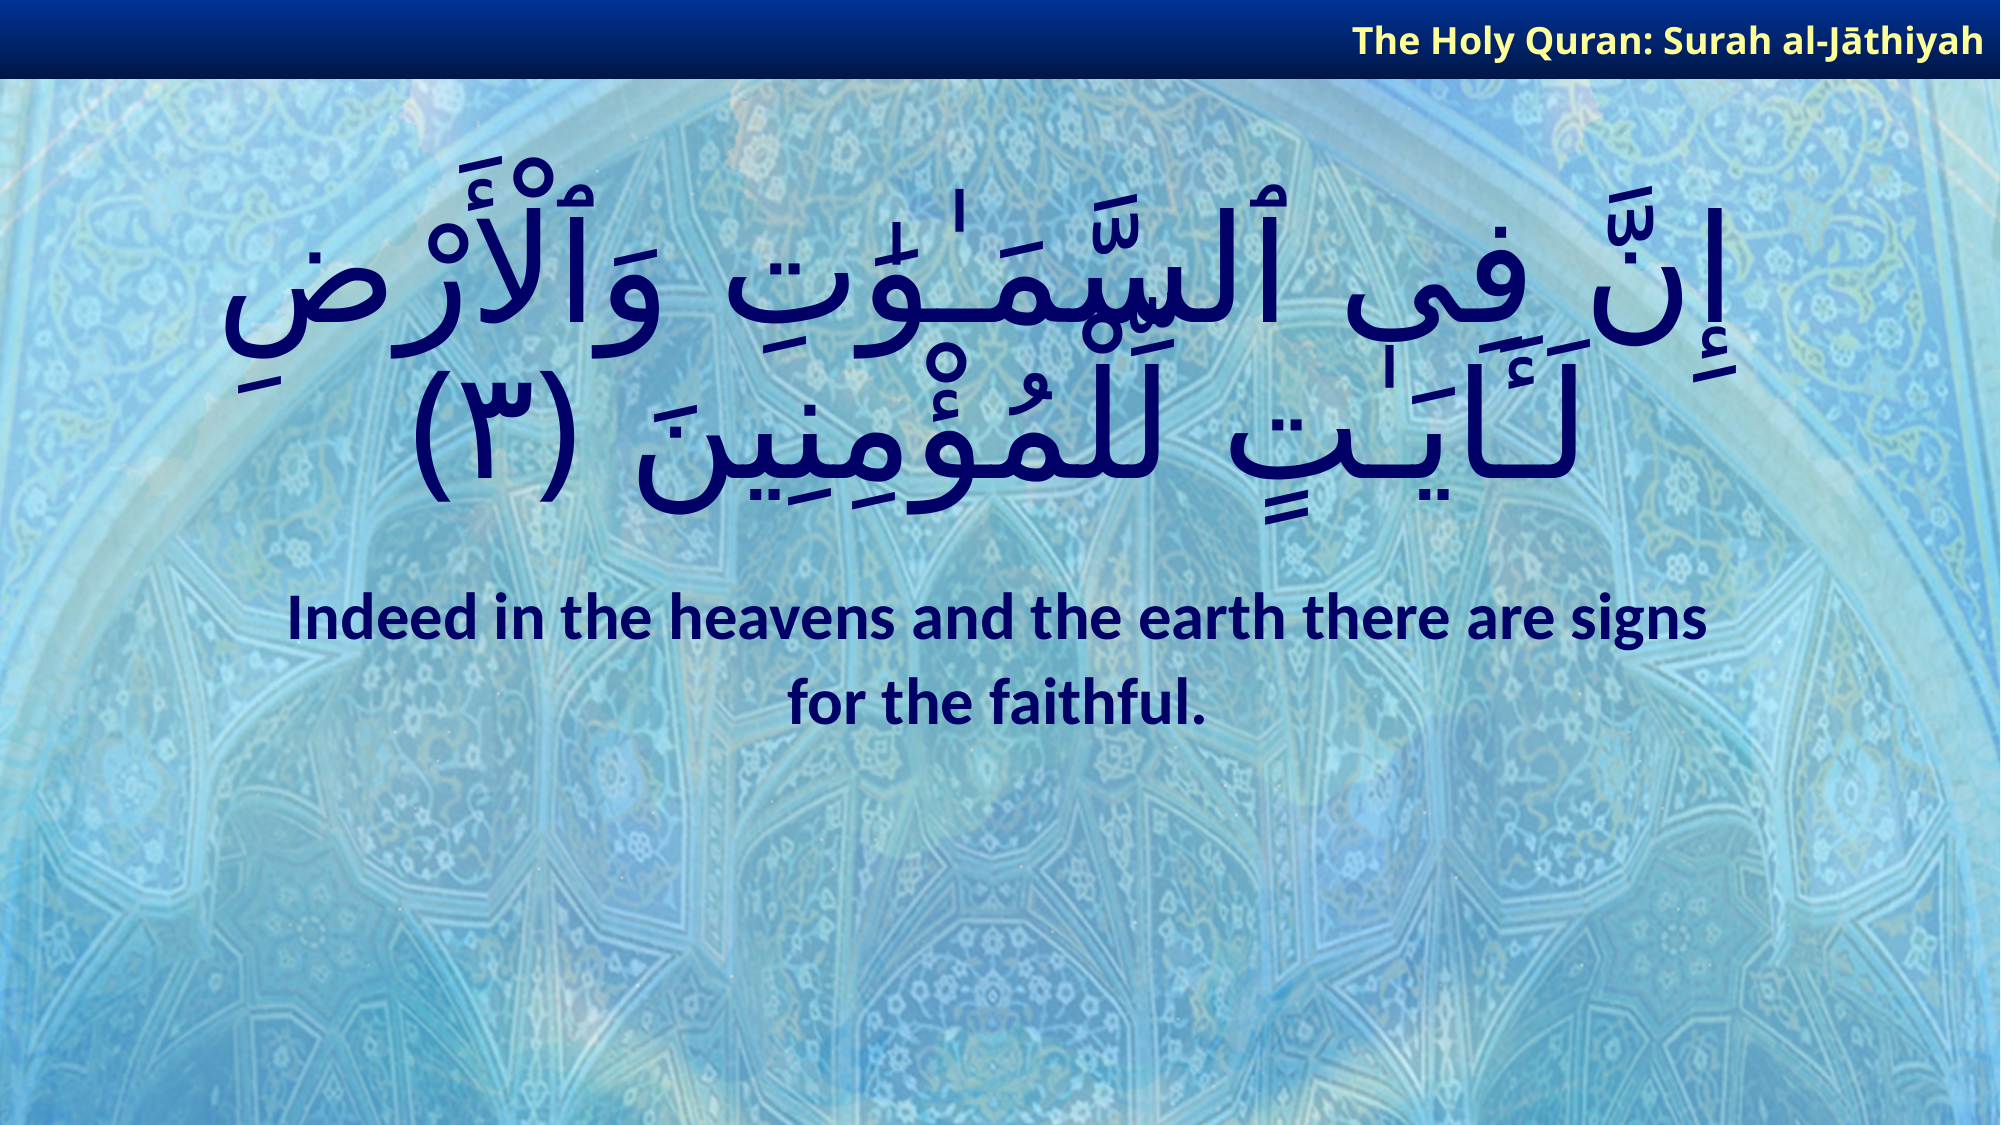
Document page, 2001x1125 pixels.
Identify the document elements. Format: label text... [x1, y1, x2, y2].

title إِنَّ فِى ٱلسَّمَـٰوَٰتِ وَٱلْأَرْضِ لَـَٔايَـٰتٍ لِّلْمُؤْمِنِينَ ﴿٣﴾ [0, 231, 2000, 473]
subtitle Indeed in the heavens and the earth there are signs for the faithful. [7, 574, 1989, 862]
picture [0, 0, 2001, 1125]
text_box The Holy Quran: Surah al-Jāthiyah [0, 0, 2000, 79]
